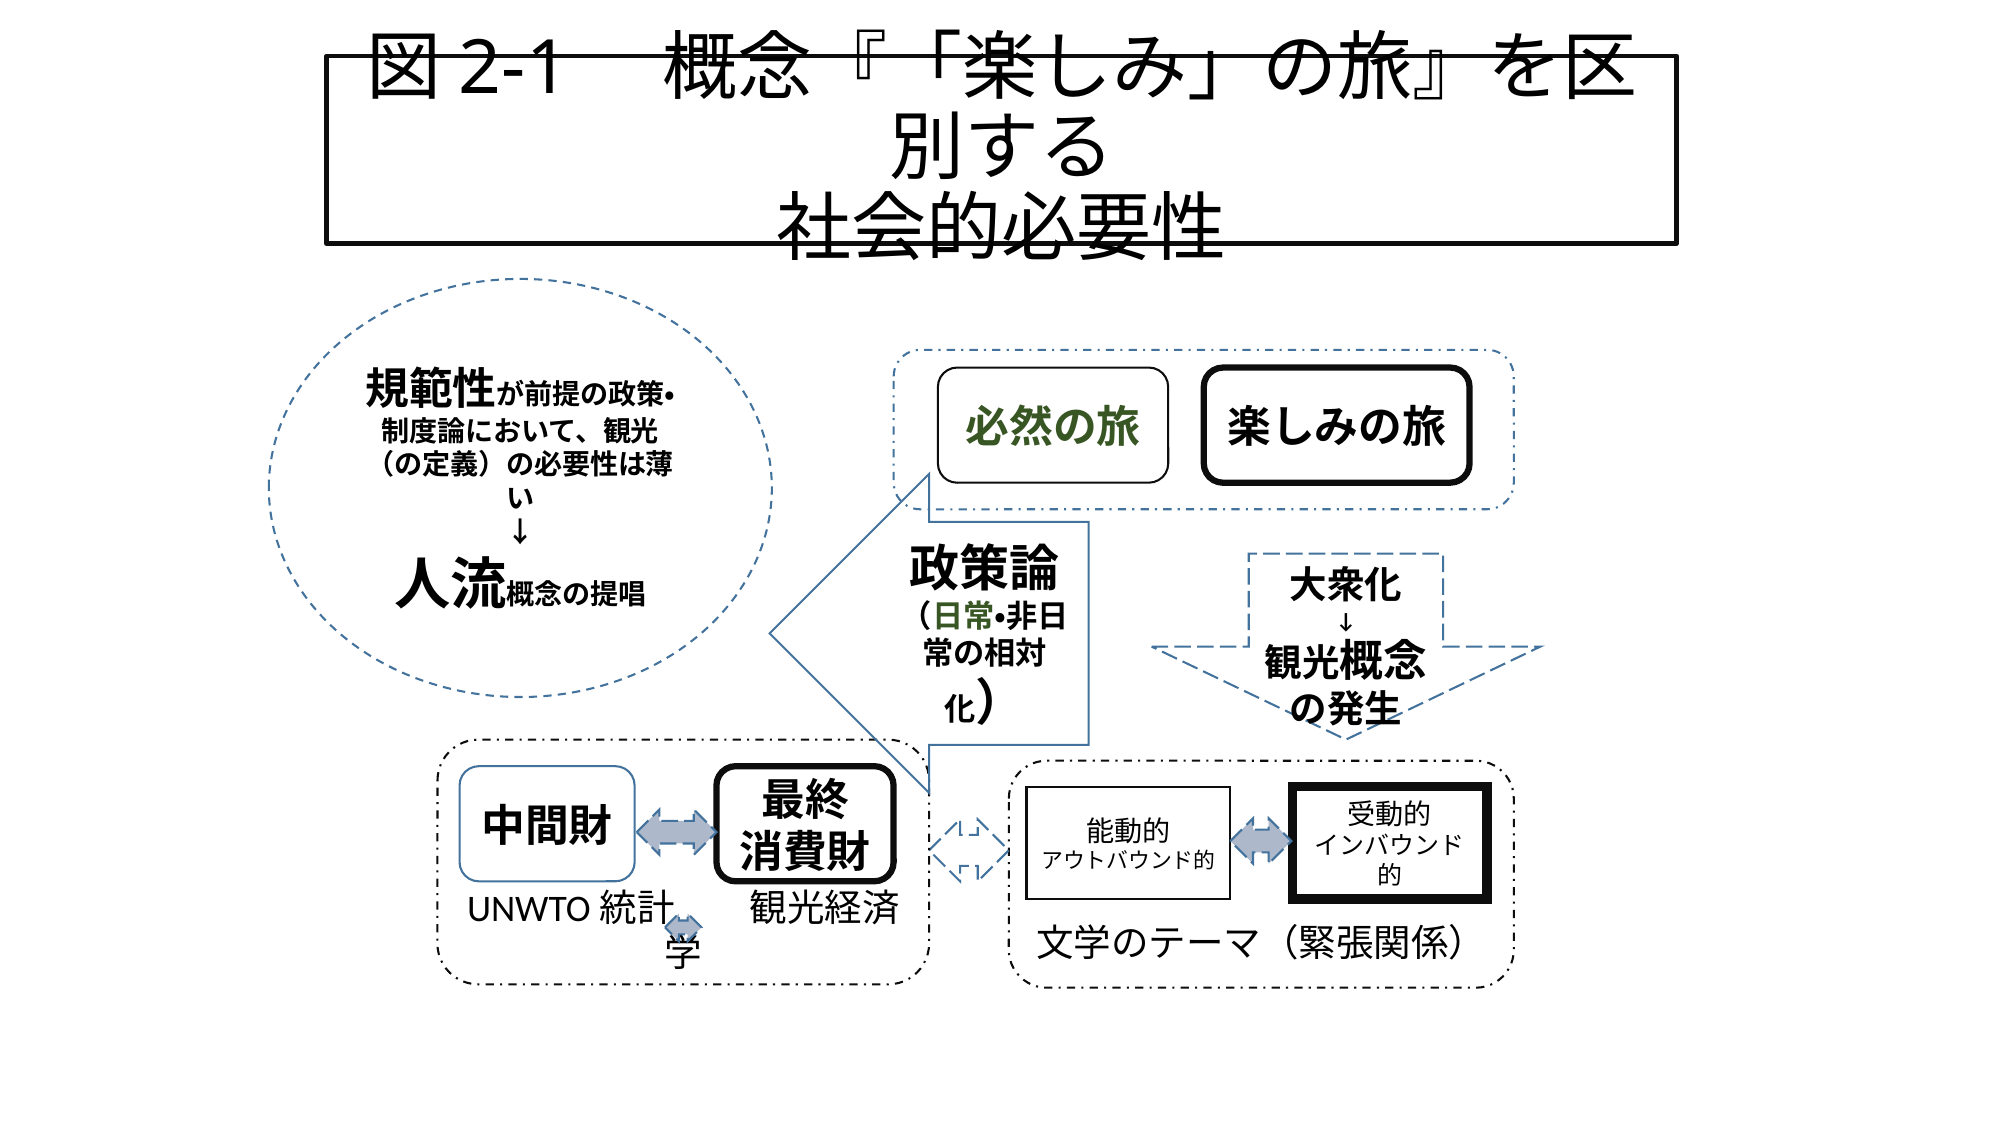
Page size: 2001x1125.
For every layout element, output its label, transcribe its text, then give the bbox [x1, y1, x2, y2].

text_box 大衆化 ↓ 観光概念の発生 [1151, 552, 1545, 741]
text_box 文学のテーマ（緊張関係） [1007, 759, 1515, 989]
text_box [1229, 815, 1293, 867]
text_box [892, 348, 1515, 511]
text_box UNWTO統計 観光経済学 [436, 738, 931, 986]
text_box [636, 806, 718, 858]
text_box [664, 913, 703, 944]
title 図2-1 概念『「楽しみ」の旅』を区別する 社会的必要性 [326, 56, 1677, 244]
text_box 規範性が前提の政策・制度論において、観光（の定義）の必要性は薄い ↓ 人流概念の提唱 [267, 277, 773, 699]
text_box 政策論（日常・非日常の相対化） [768, 471, 1090, 796]
text_box [930, 816, 1010, 884]
